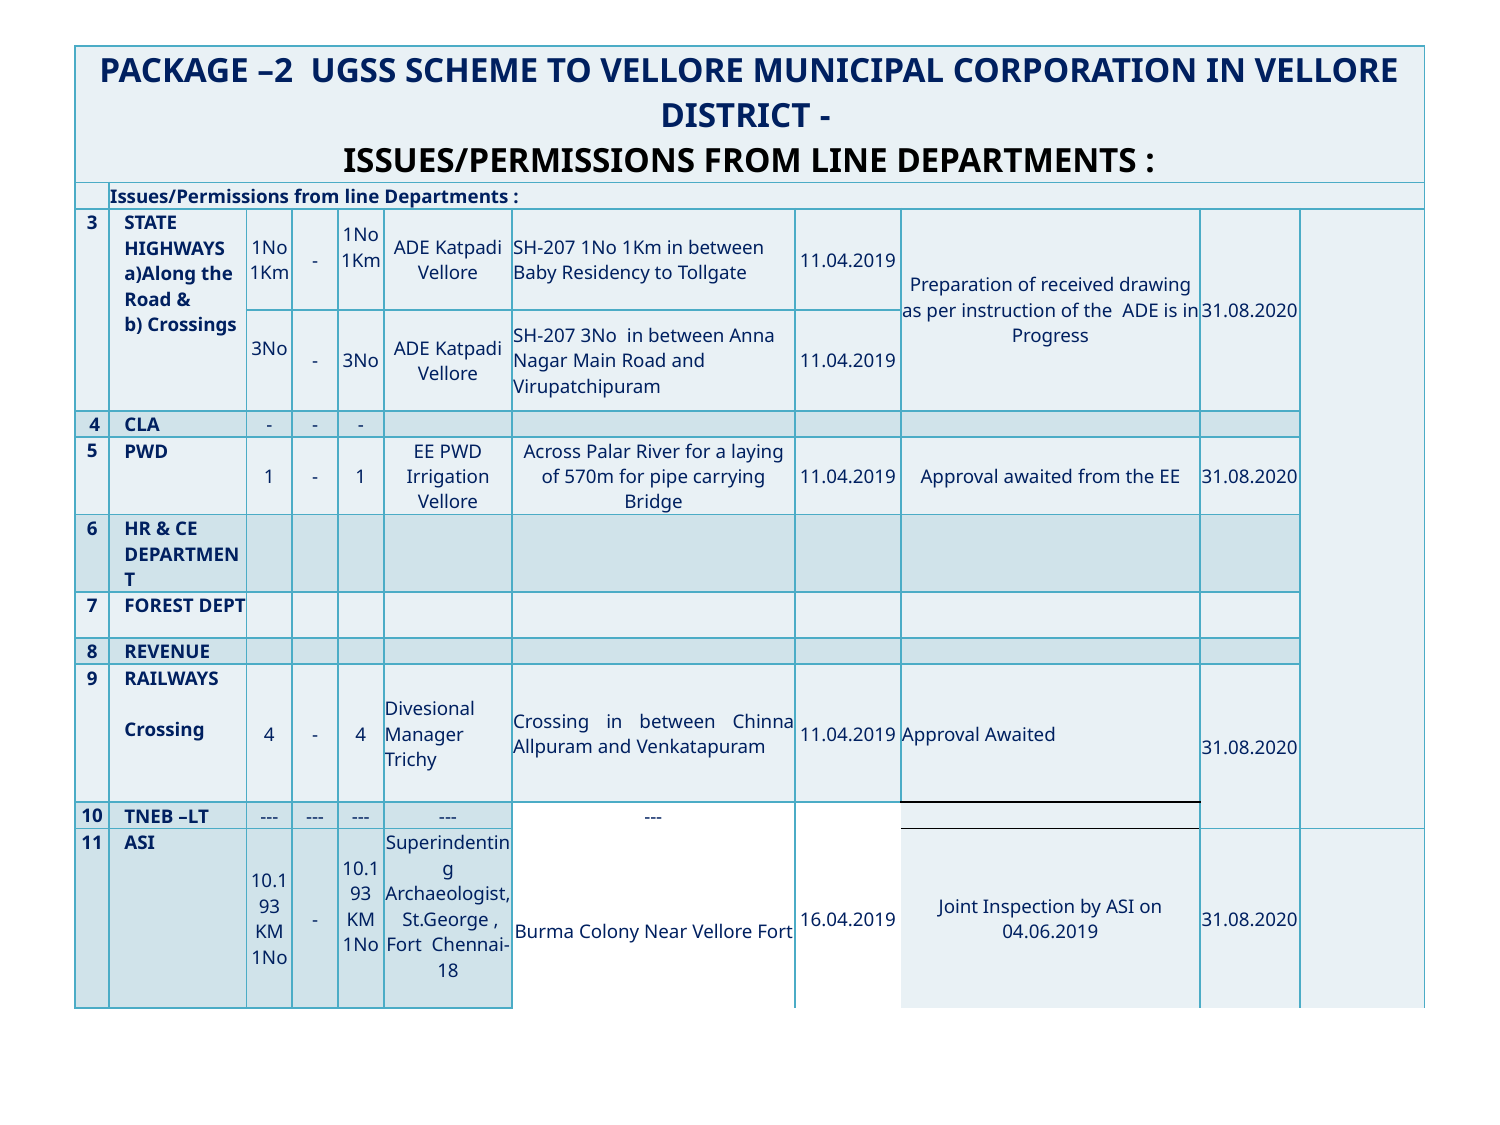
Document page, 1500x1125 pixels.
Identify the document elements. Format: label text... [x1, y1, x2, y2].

table_cell [385, 639, 511, 663]
table_cell [1201, 593, 1299, 637]
table_cell [247, 593, 291, 637]
table_header PACKAGE –2 UGSS SCHEME TO VELLORE MUNICIPAL CORPORATION IN VELLORE DISTRICT - ISSUES/PERMISSIONS FROM LINE DEPARTMENTS : [76, 47, 1424, 182]
table_cell 8 [76, 639, 108, 663]
table_cell Issues/Permissions from line Departments : [110, 183, 1424, 208]
table_cell Crossing in between Chinna Allpuram and Venkatapuram [513, 665, 794, 801]
table_cell [796, 803, 901, 829]
table_cell [796, 593, 900, 637]
table_cell 1No 1Km [339, 210, 383, 309]
table_cell ADE Katpadi Vellore [385, 210, 511, 309]
table_cell [293, 639, 337, 663]
table_cell 31.08.2020 [1201, 829, 1299, 1008]
table_cell [293, 593, 337, 637]
table_cell [513, 412, 794, 436]
table_cell ASI [110, 829, 246, 1007]
table_cell SH-207 3No in between Anna Nagar Main Road and Virupatchipuram [513, 311, 794, 410]
table_cell [1301, 829, 1424, 1008]
table_cell 11.04.2019 [796, 438, 900, 514]
table_cell --- [293, 803, 337, 828]
table_cell --- [513, 803, 794, 829]
table_cell 9 [76, 665, 108, 801]
table_cell 1No 1Km [247, 210, 291, 309]
table_cell SH-207 1No 1Km in between Baby Residency to Tollgate [513, 210, 794, 309]
table_cell TNEB –LT [110, 803, 246, 828]
table_cell [796, 639, 900, 663]
table_cell [1201, 639, 1299, 663]
table_cell ADE Katpadi Vellore [385, 311, 511, 410]
table_cell 10.193 KM 1No [247, 829, 291, 1007]
table_cell [247, 515, 291, 591]
table_cell [339, 515, 383, 591]
table_cell 3 [76, 210, 108, 410]
table_cell [796, 515, 900, 591]
table_cell [513, 639, 794, 663]
table_cell 6 [76, 515, 108, 591]
table_cell 11.04.2019 [796, 210, 900, 309]
table_cell - [293, 311, 337, 410]
table_cell [293, 515, 337, 591]
table_cell - [339, 412, 383, 436]
table_cell [385, 593, 511, 637]
table_cell --- [385, 803, 511, 828]
table_cell [339, 639, 383, 663]
table_cell [247, 639, 291, 663]
table_cell [796, 412, 900, 436]
table_cell 11.04.2019 [796, 665, 900, 801]
table_cell [902, 639, 1199, 663]
table_cell - [247, 412, 291, 436]
table_cell Superindenting Archaeologist, St.George , Fort Chennai-18 [385, 829, 511, 1007]
table_cell --- [247, 803, 291, 828]
table_cell - [293, 412, 337, 436]
table_cell FOREST DEPT [110, 593, 246, 637]
table_cell 3No [339, 311, 383, 410]
table_cell Joint Inspection by ASI on 04.06.2019 [901, 829, 1199, 1008]
table_cell 31.08.2020 [1201, 665, 1299, 828]
table_cell - [293, 438, 337, 514]
table_cell 4 [76, 412, 108, 436]
table_cell HR & CE DEPARTMENT [110, 515, 246, 591]
table_cell 7 [76, 593, 108, 637]
table_cell [385, 515, 511, 591]
table_cell 4 [247, 665, 291, 801]
table_cell - [293, 665, 337, 801]
table_cell [513, 593, 794, 637]
table_cell [339, 593, 383, 637]
table_cell [902, 412, 1199, 436]
table_cell RAILWAYS Crossing [110, 665, 246, 801]
table_cell 10 [76, 803, 108, 828]
table_cell 4 [339, 665, 383, 801]
table_cell CLA [110, 412, 246, 436]
table_cell [1201, 412, 1299, 436]
table_cell EE PWD Irrigation Vellore [385, 438, 511, 514]
table_cell [902, 593, 1199, 637]
table_cell REVENUE [110, 639, 246, 663]
table_cell Across Palar River for a laying of 570m for pipe carrying Bridge [513, 438, 794, 514]
table_cell 11.04.2019 [796, 311, 900, 410]
table_cell --- [339, 803, 383, 828]
table_cell STATE HIGHWAYS a)Along the Road & b) Crossings [110, 210, 246, 410]
table_cell [902, 515, 1199, 591]
table_cell Preparation of received drawing as per instruction of the ADE is in Progress [902, 210, 1199, 410]
table_cell [901, 803, 1199, 828]
table_cell 5 [76, 438, 108, 514]
table_cell 31.08.2020 [1201, 210, 1299, 410]
table_cell [513, 515, 794, 591]
table_cell 1 [339, 438, 383, 514]
table_cell [385, 412, 511, 436]
table_cell 1 [247, 438, 291, 514]
table_cell [1301, 210, 1424, 828]
table_cell Approval Awaited [902, 665, 1199, 801]
table_cell PWD [110, 438, 246, 514]
table_cell 3No [247, 311, 291, 410]
table_cell Divesional Manager Trichy [385, 665, 511, 801]
table_cell 16.04.2019 [796, 829, 901, 1008]
table_cell [1201, 515, 1299, 591]
table_cell 31.08.2020 [1201, 438, 1299, 514]
table_cell 10.193 KM 1No [339, 829, 383, 1007]
table_cell Approval awaited from the EE [902, 438, 1199, 514]
table_cell - [293, 829, 337, 1007]
table_cell Burma Colony Near Vellore Fort [513, 829, 794, 1008]
table_cell - [293, 210, 337, 309]
table_cell 11 [76, 829, 108, 1007]
table_cell [76, 183, 108, 208]
